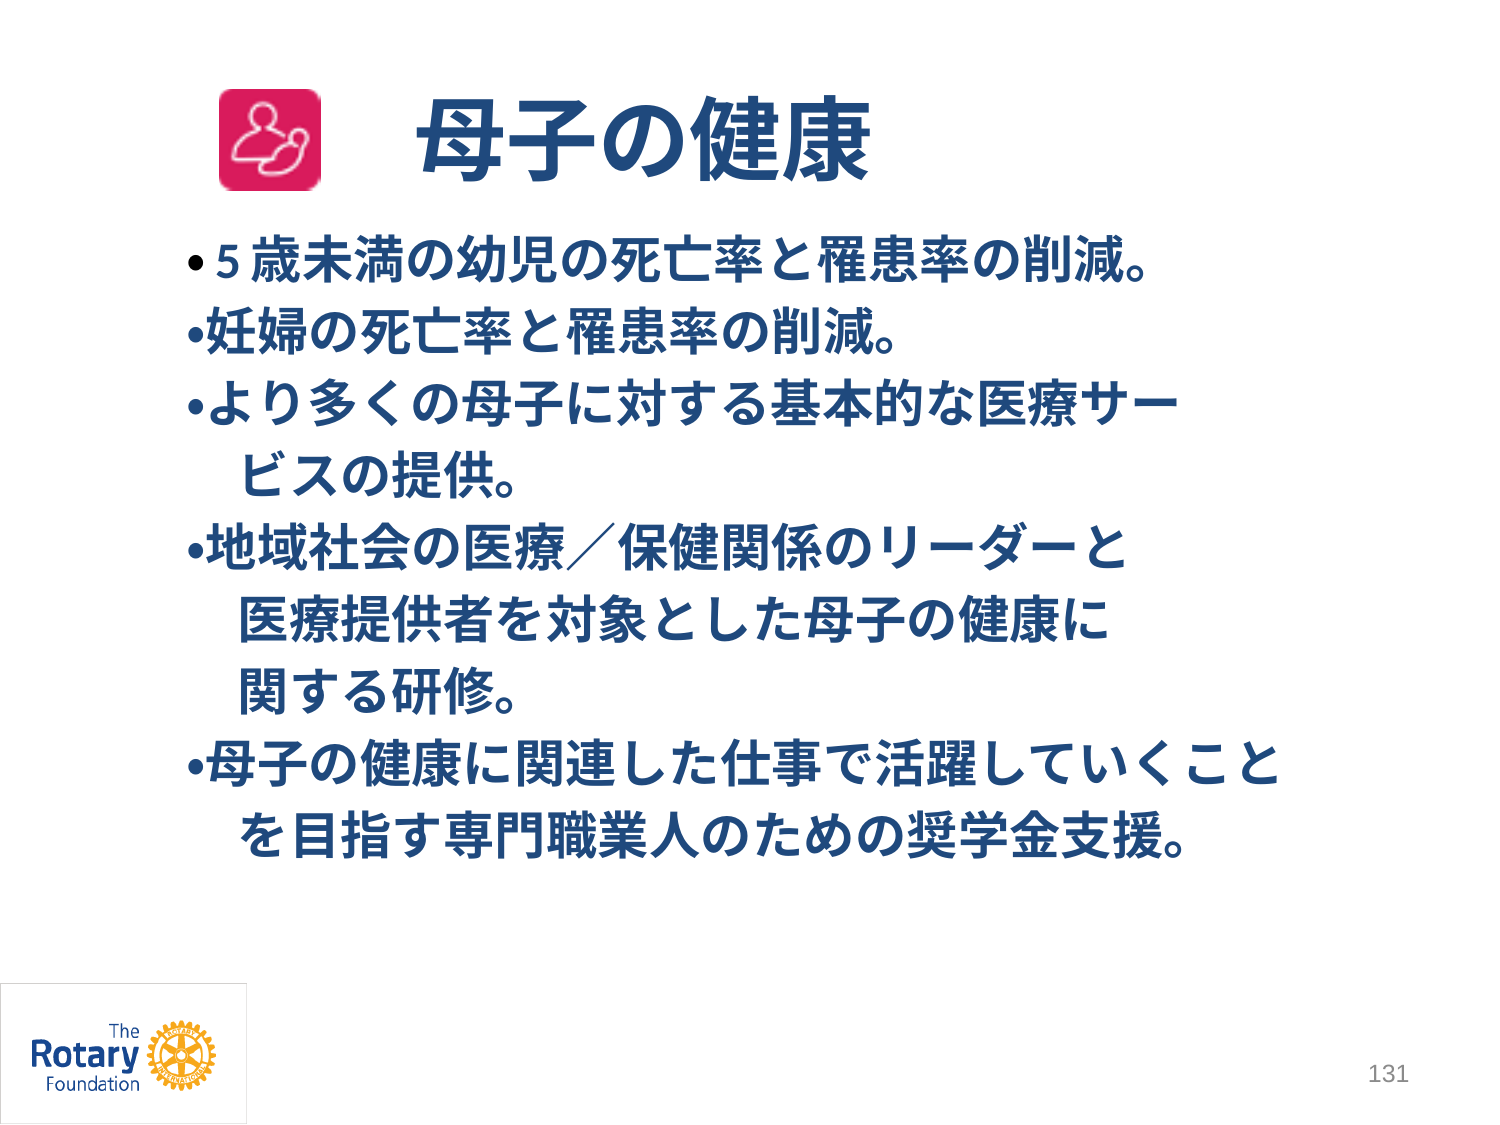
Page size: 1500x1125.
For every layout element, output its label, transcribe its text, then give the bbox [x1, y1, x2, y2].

picture [218, 89, 321, 192]
slide_number 131 [1074, 1042, 1425, 1103]
subtitle ・5歳未満の幼児の死亡率と罹患率の削減。 ・妊婦の死亡率と罹患率の削減。 ・より多くの母子に対する基本的な医療サー ビスの提供。 ・地域社会の医療／保健関係のリーダーと 医療提供者を対象とした母子の健康に 関する研修。 ・母子の健康に関連した仕事で活躍していくこと を目指す専門職業人のための奨学金支援。 [171, 219, 1353, 941]
title 母子の健康 [112, 30, 1176, 244]
picture [0, 983, 248, 1124]
